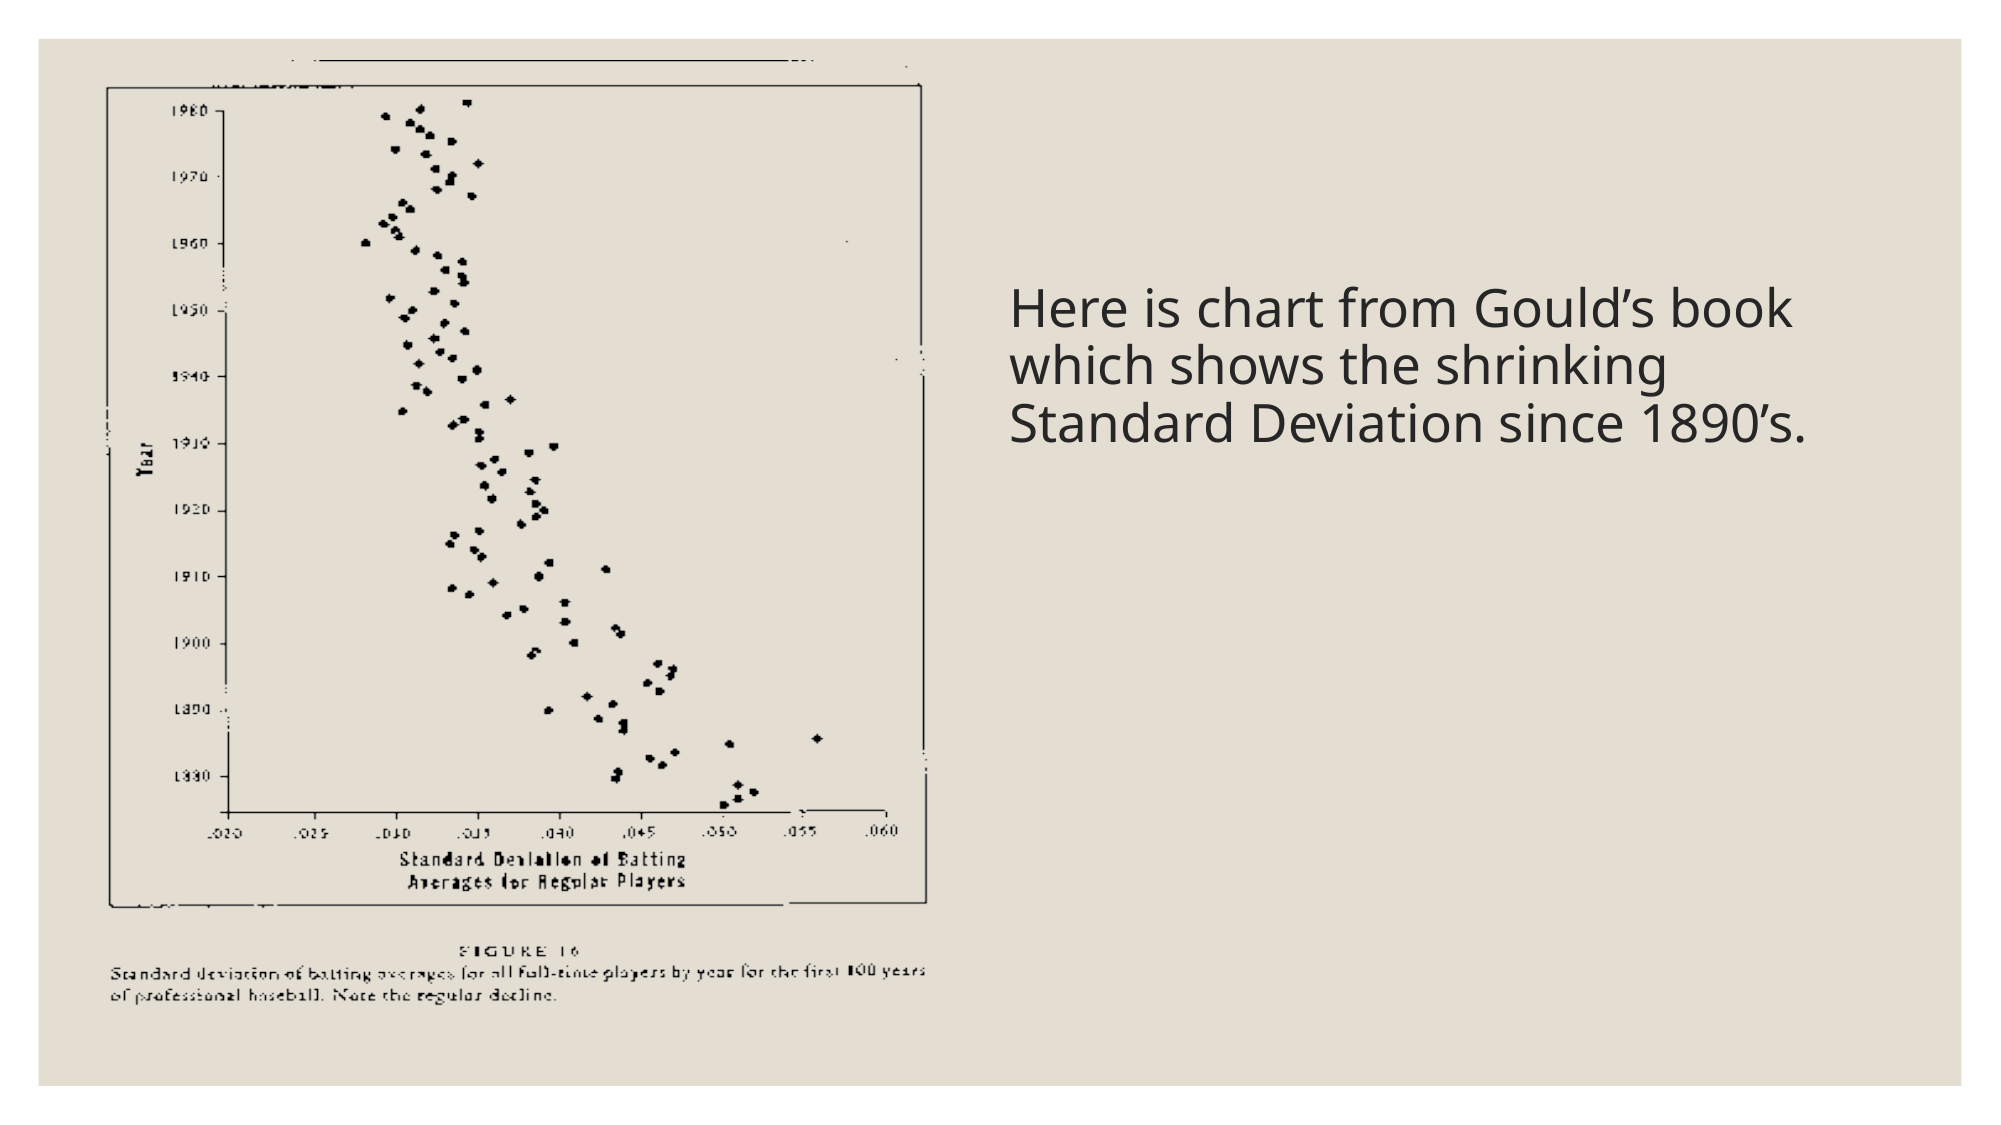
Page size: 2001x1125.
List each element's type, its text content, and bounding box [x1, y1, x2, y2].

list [29, 60, 1027, 1071]
title Here is chart from Gould’s book which shows the shrinking Standard Deviation since 1890’s. [1031, 255, 1832, 481]
